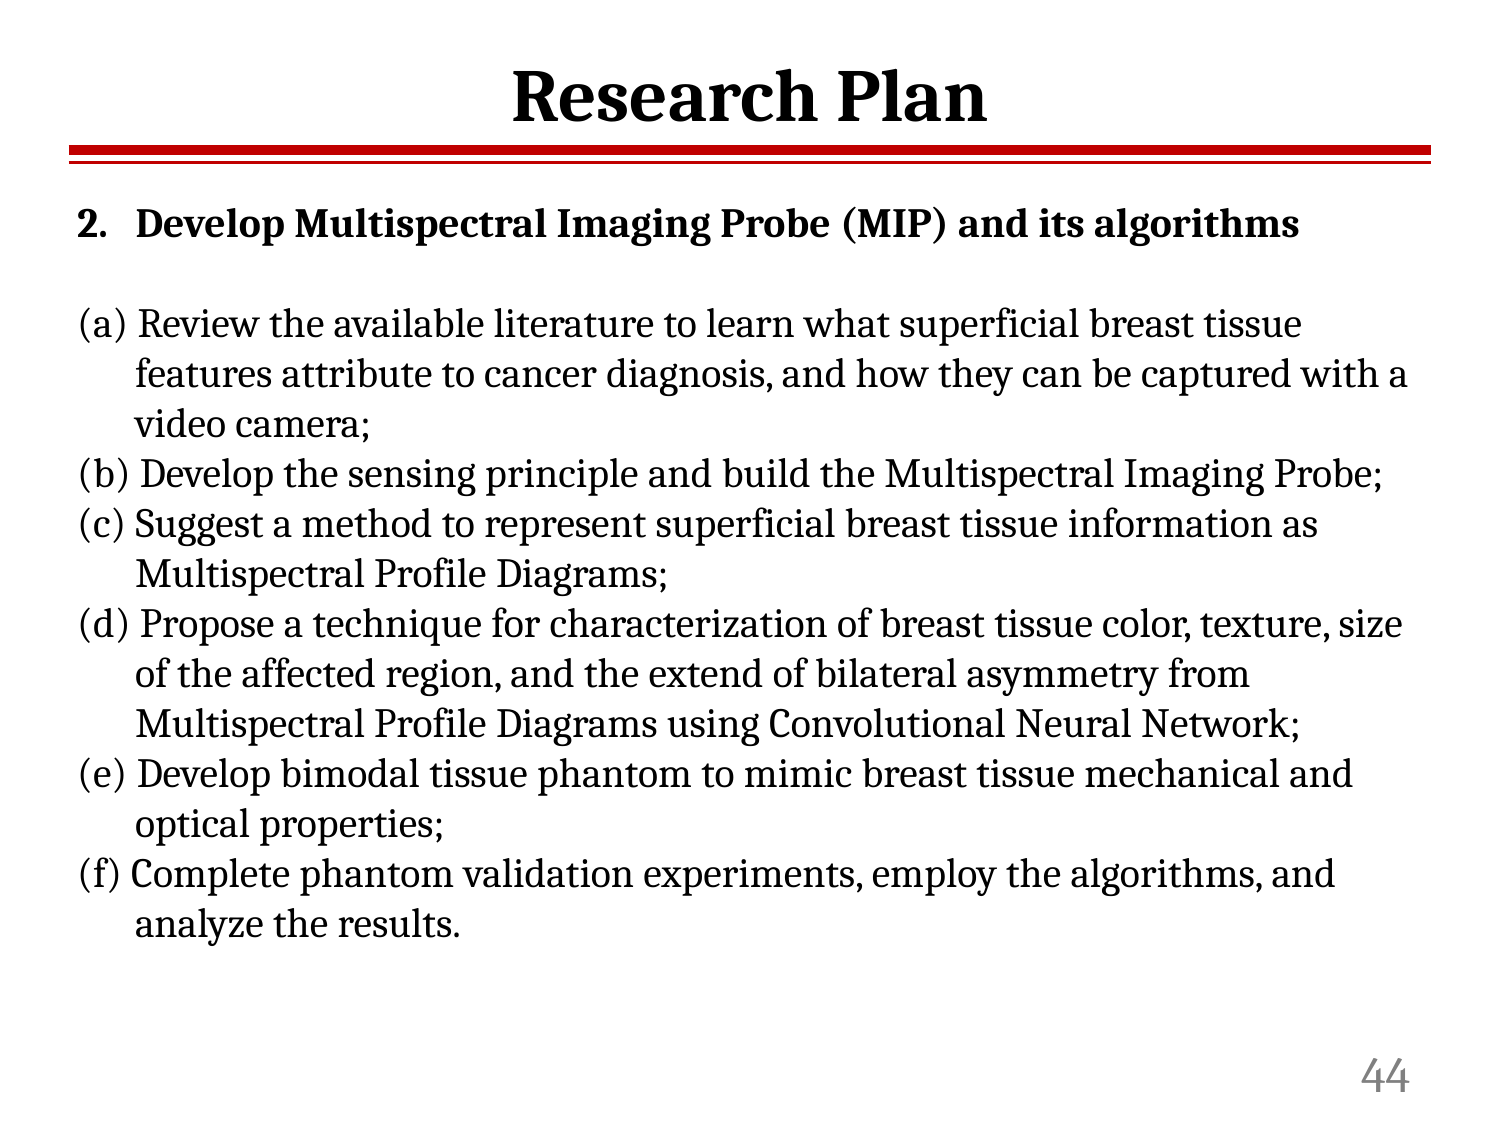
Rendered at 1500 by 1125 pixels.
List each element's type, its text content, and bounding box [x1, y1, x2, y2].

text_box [68, 149, 1432, 163]
title Research Plan [68, 24, 1432, 149]
text_box 2. Develop Multispectral Imaging Probe (MIP) and its algorithms (a) Review the available literature to learn what superficial breast tissue features attribute to cancer diagnosis, and how they can be captured with a video camera; (b) Develop the sensing principle and build the Multispectral Imaging Probe; (c) Suggest a method to represent superficial breast tissue information as Multispectral Profile Diagrams; (d) Propose a technique for characterization of breast tissue color, texture, size of the affected region, and the extend of bilateral asymmetry from Multispectral Profile Diagrams using Convolutional Neural Network; (e) Develop bimodal tissue phantom to mimic breast tissue mechanical and optical properties; (f) Complete phantom validation experiments, employ the algorithms, and analyze the results. [62, 188, 1432, 1054]
slide_number 44 [1074, 1054, 1425, 1103]
